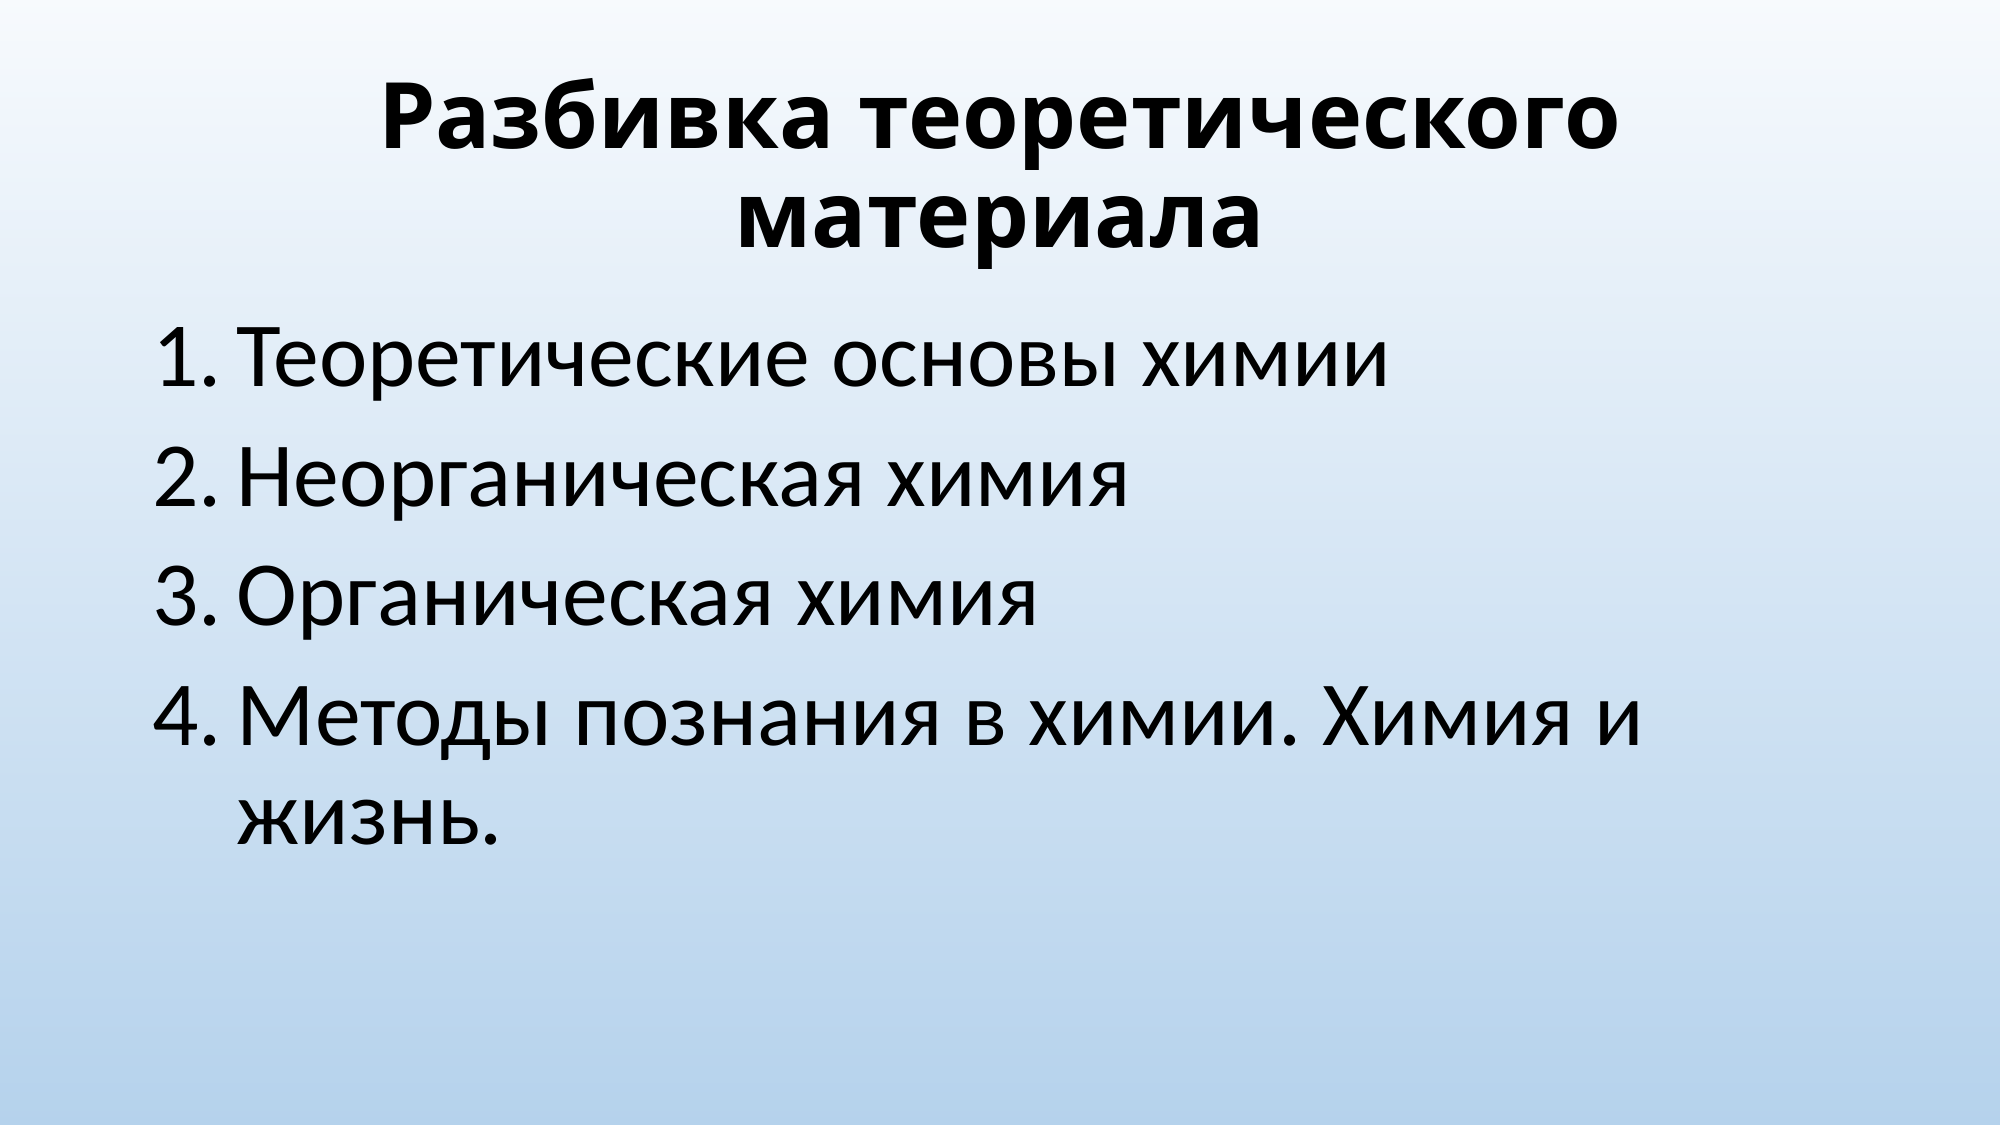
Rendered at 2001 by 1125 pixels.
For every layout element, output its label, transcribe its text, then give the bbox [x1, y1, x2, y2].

list Теоретические основы химии Неорганическая химия Органическая химия Методы познания в химии. Химия и жизнь. [137, 299, 1863, 1014]
title Разбивка теоретического материала [137, 59, 1863, 278]
